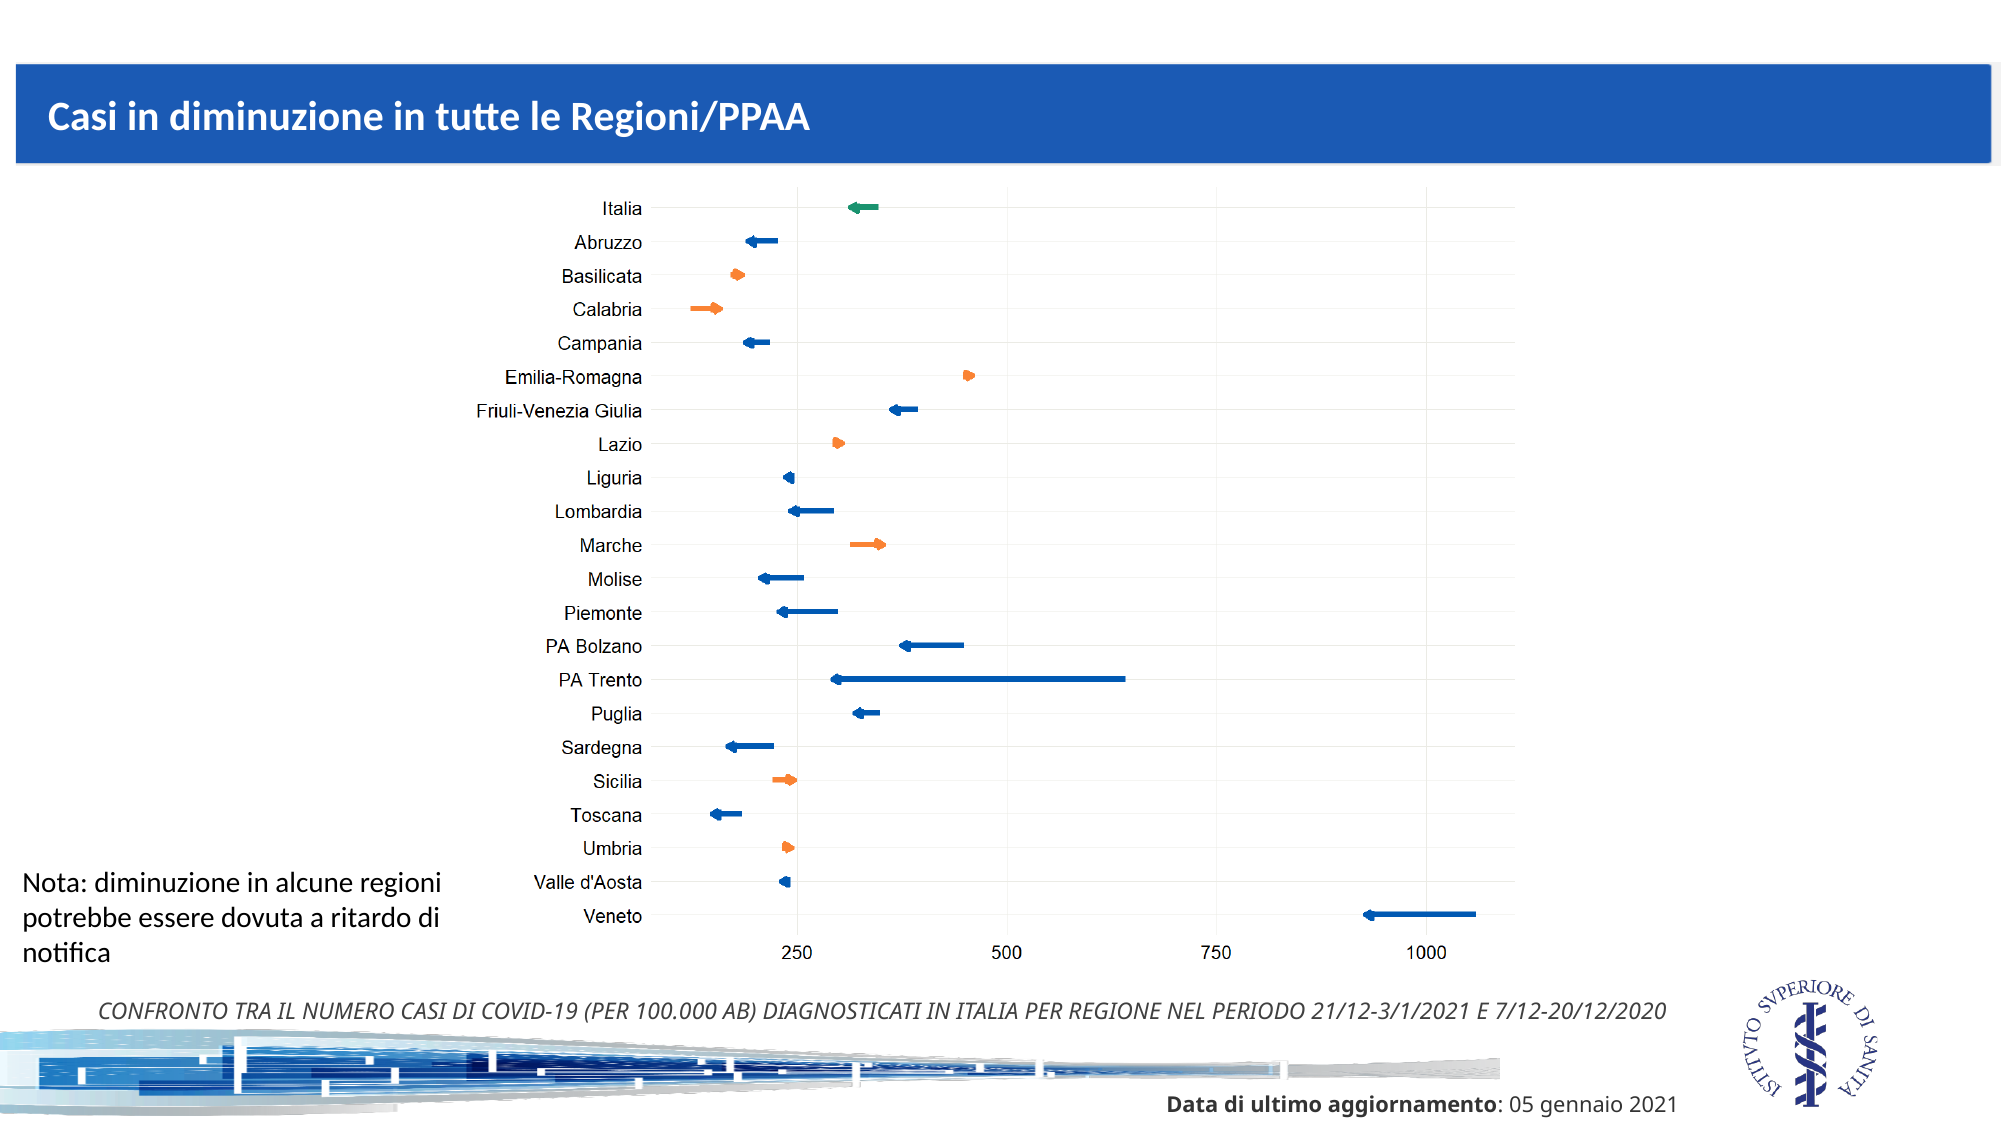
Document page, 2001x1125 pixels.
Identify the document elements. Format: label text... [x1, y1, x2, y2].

picture [0, 1001, 1500, 1125]
picture [15, 62, 2001, 166]
text_box Data di ultimo aggiornamento: 05 gennaio 2021 [1151, 1083, 1695, 1125]
text_box CONFRONTO TRA IL NUMERO CASI DI COVID-19 (PER 100.000 AB) DIAGNOSTICATI IN ITALIA PER REGIONE NEL PERIODO 21/12-3/1/2021 E 7/12-20/12/2020 [83, 989, 1792, 1032]
text_box Nota: diminuzione in alcune regioni potrebbe essere dovuta a ritardo di notifica [7, 855, 461, 976]
picture [1742, 979, 1878, 1107]
picture [465, 177, 1525, 972]
